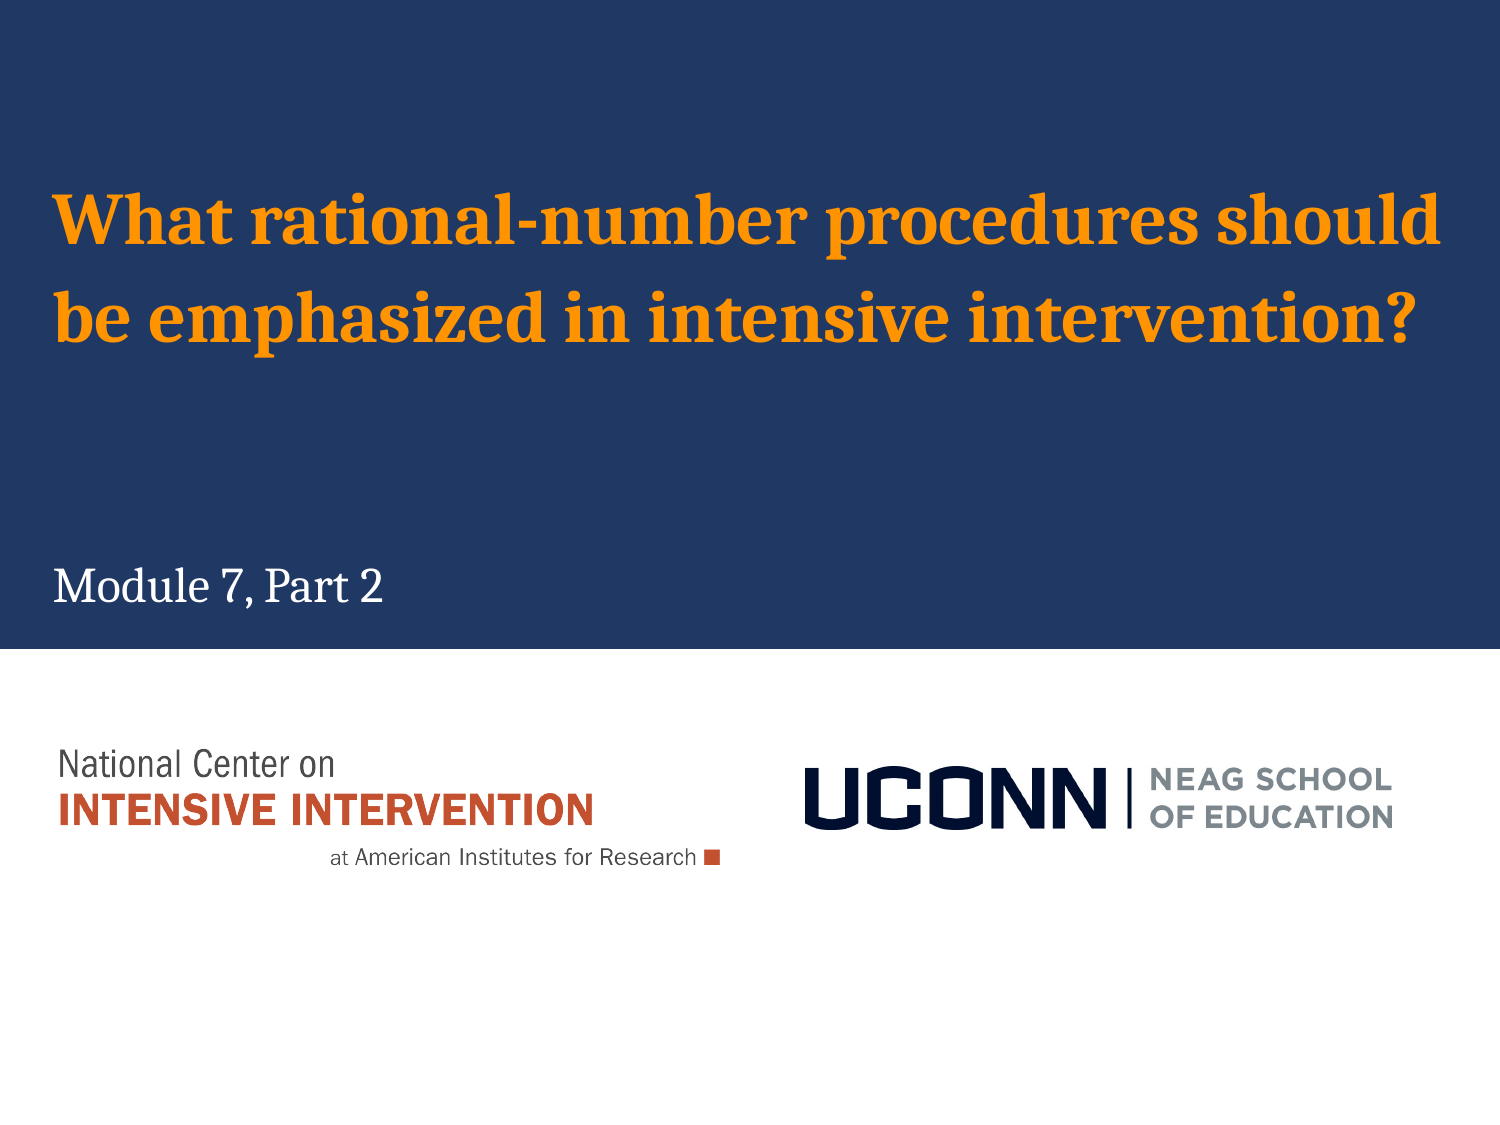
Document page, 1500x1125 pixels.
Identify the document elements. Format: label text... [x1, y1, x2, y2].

picture [50, 737, 730, 877]
picture [805, 766, 1392, 830]
title What rational-number procedures should be emphasized in intensive intervention? [37, 154, 1463, 377]
subtitle Module 7, Part 2 [37, 539, 1463, 654]
